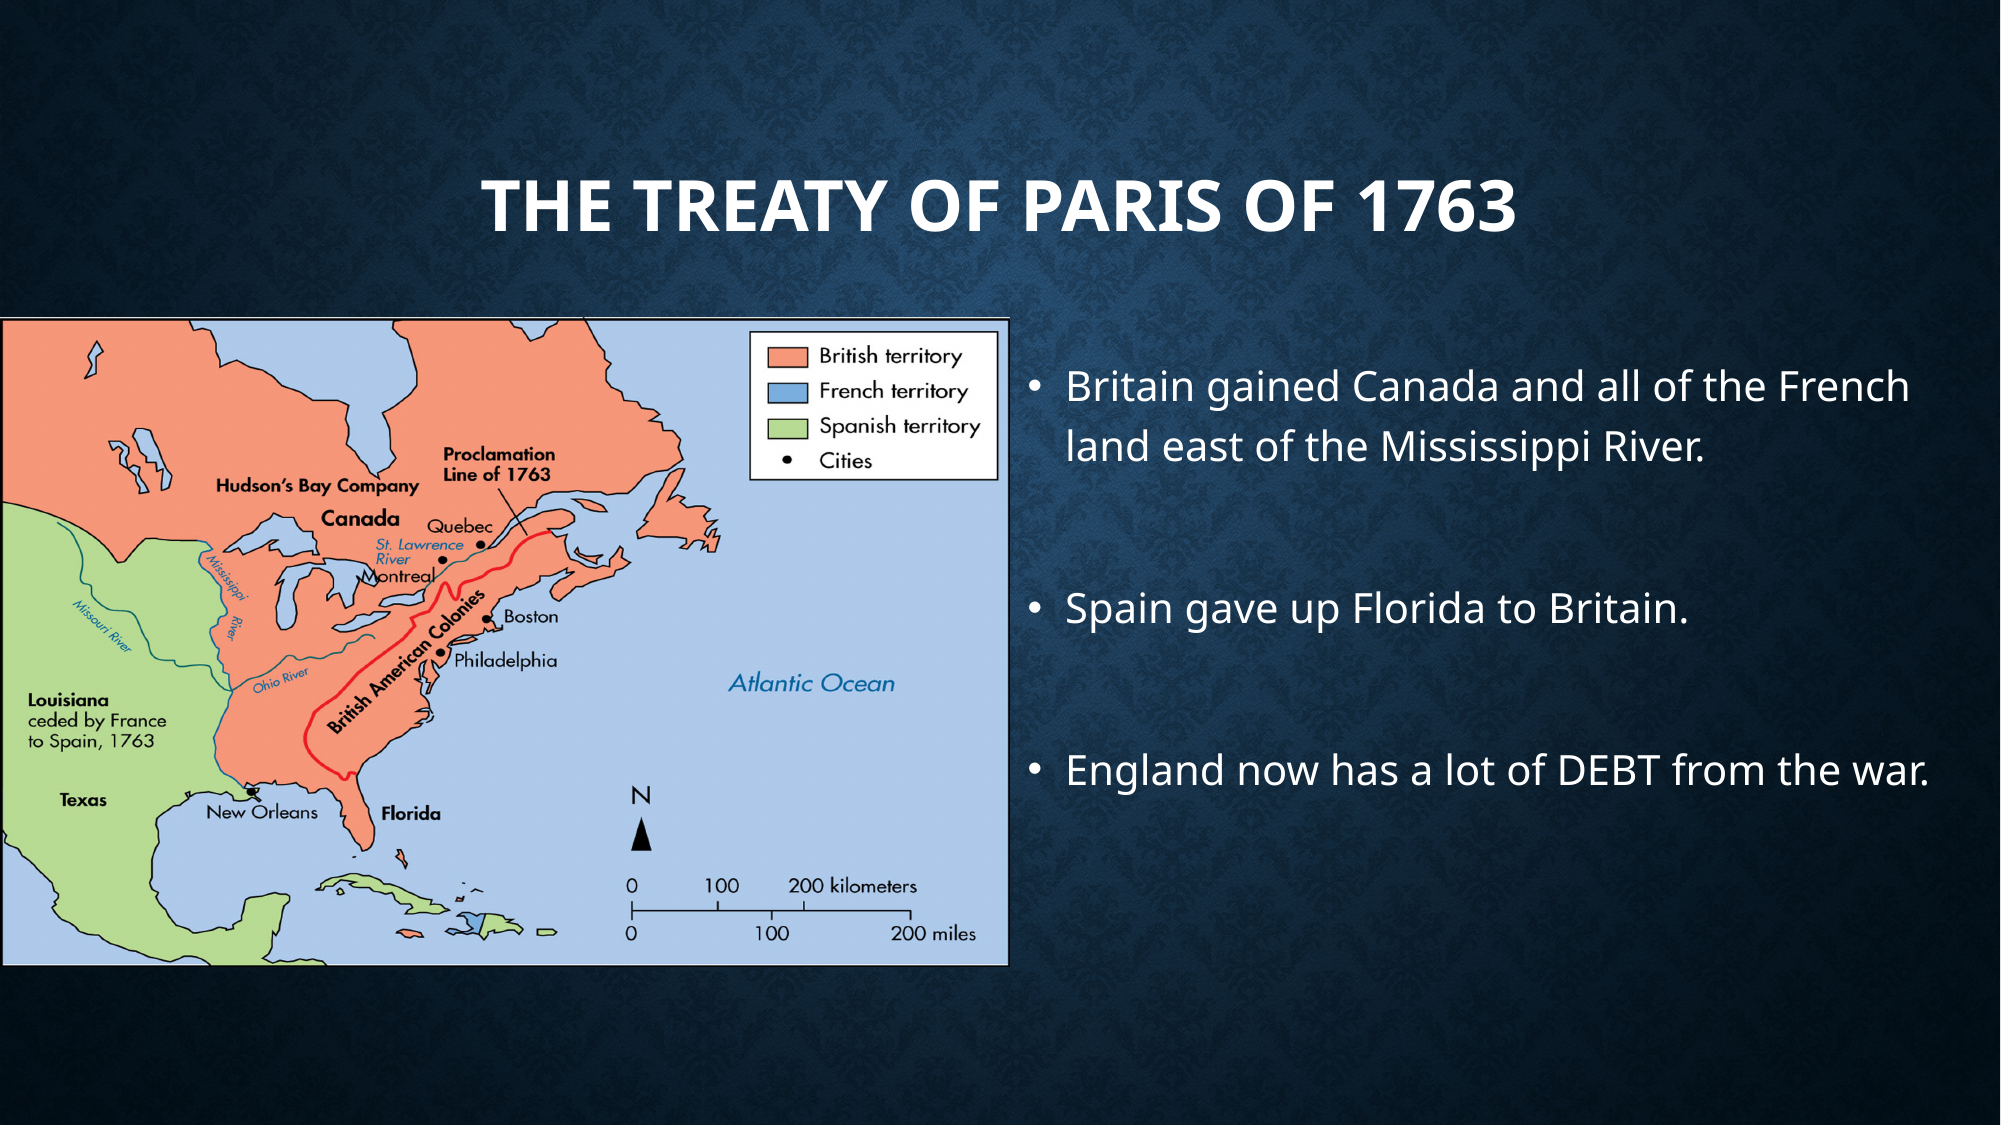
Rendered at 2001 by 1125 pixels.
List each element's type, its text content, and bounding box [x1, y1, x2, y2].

title The Treaty of Paris of 1763 [149, 99, 1849, 318]
list Britain gained Canada and all of the French land east of the Mississippi River. Spain gave up Florida to Britain. England now has a lot of DEBT from the war. [1012, 342, 2000, 1125]
picture [0, 317, 1010, 968]
